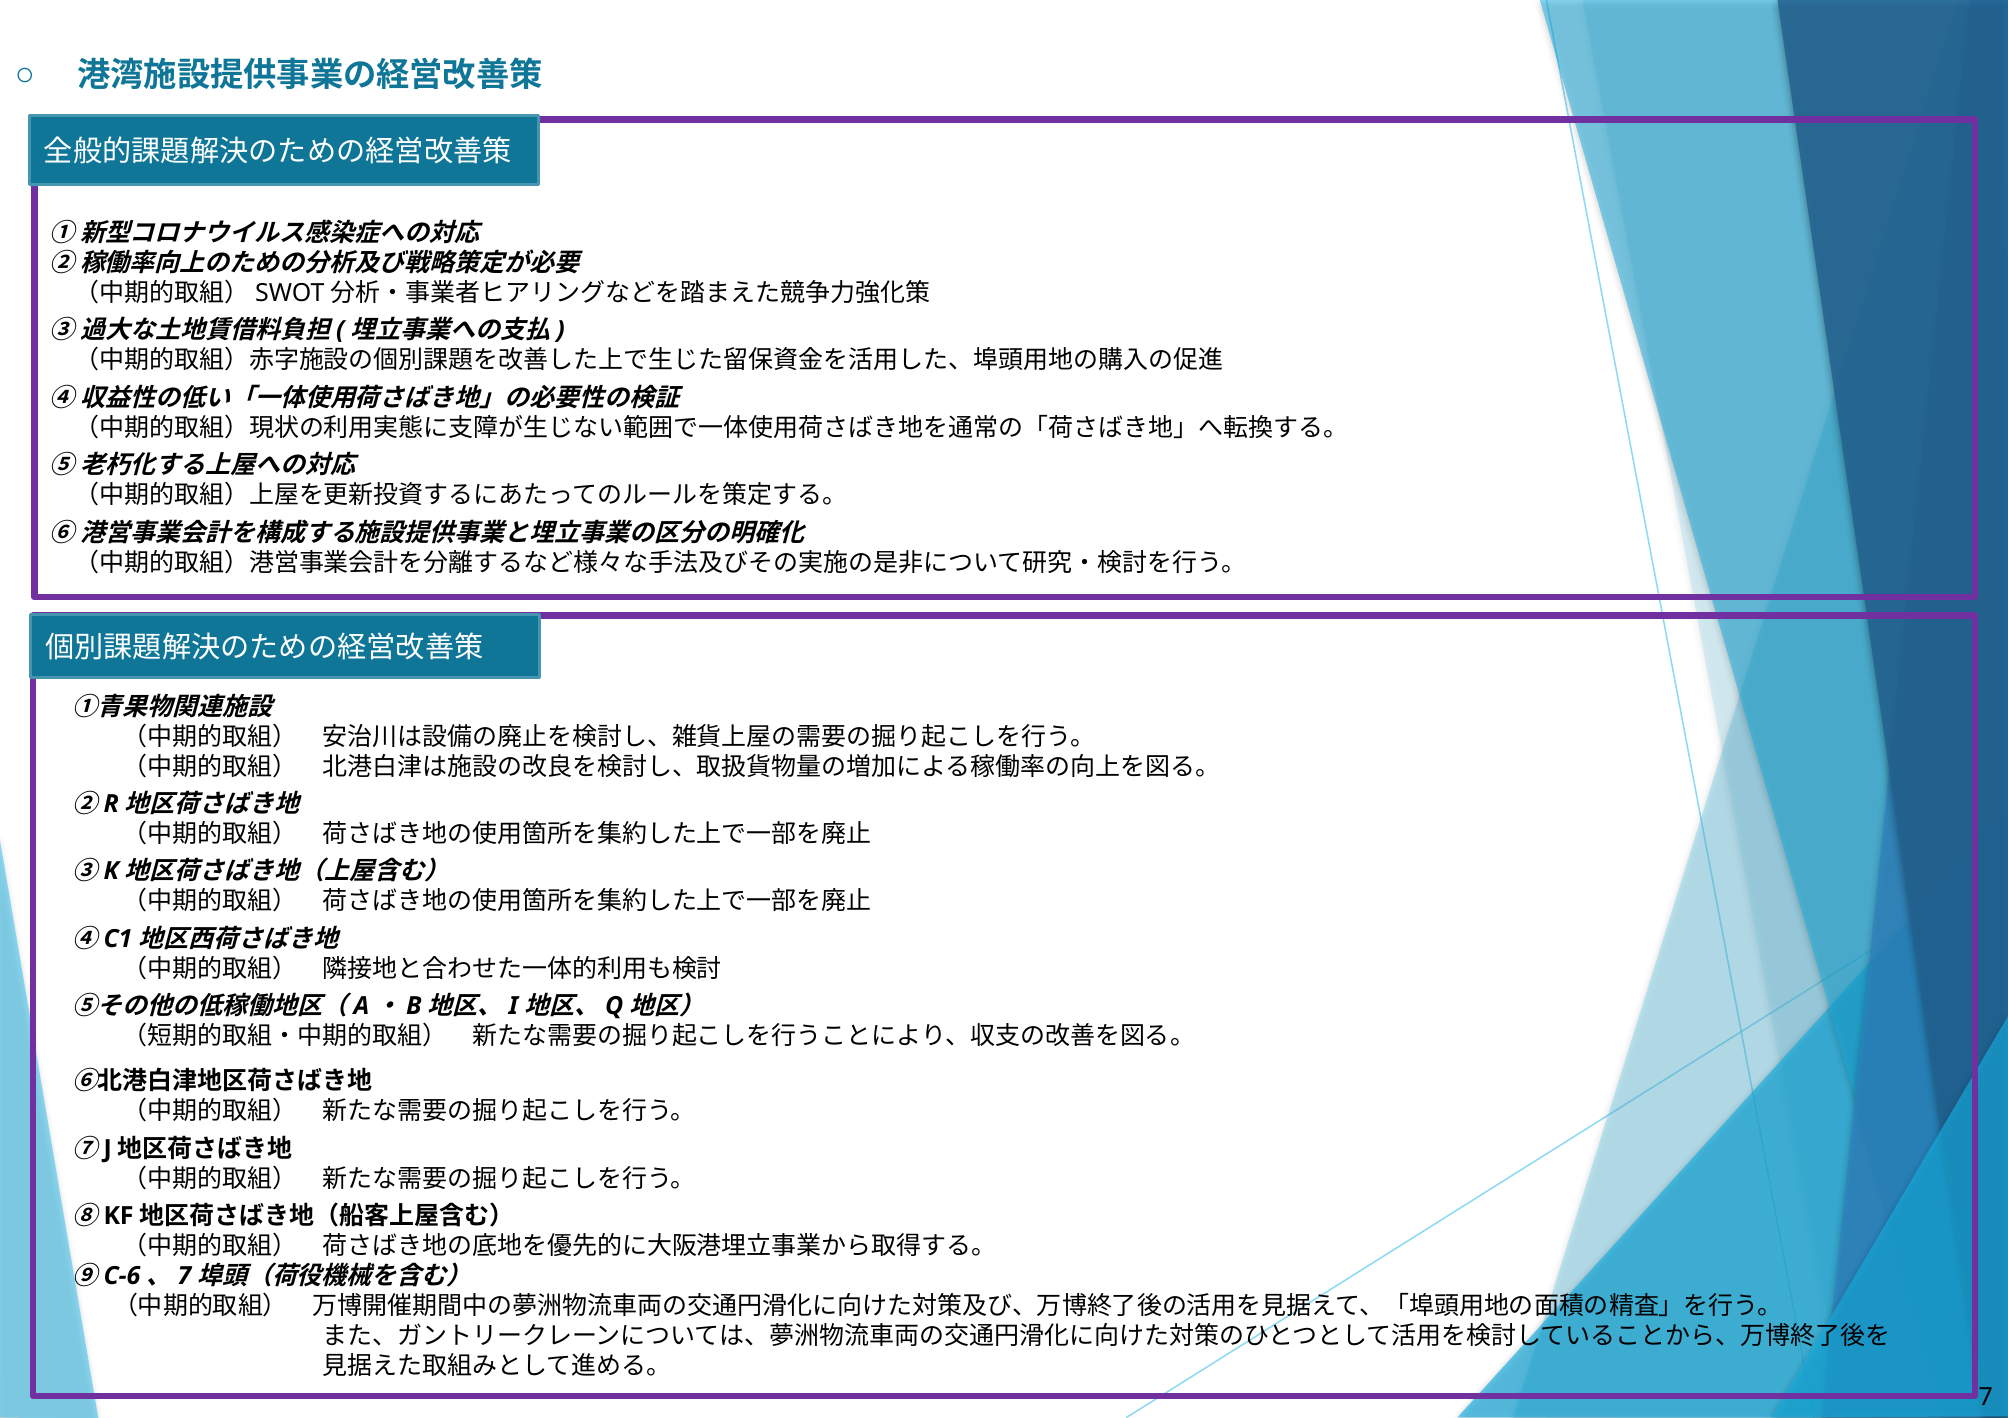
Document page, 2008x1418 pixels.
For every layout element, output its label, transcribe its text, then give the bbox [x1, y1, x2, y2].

text_box ①青果物関連施設 （中期的取組） 安治川は設備の廃止を検討し、雑貨上屋の需要の掘り起こしを行う。 （中期的取組） 北港白津は施設の改良を検討し、取扱貨物量の増加による稼働率の向上を図る。 ②R地区荷さばき地 （中期的取組） 荷さばき地の使用箇所を集約した上で一部を廃止 ③K地区荷さばき地（上屋含む） （中期的取組） 荷さばき地の使用箇所を集約した上で一部を廃止 ④C1地区西荷さばき地 （中期的取組） 隣接地と合わせた一体的利用も検討 ⑤その他の低稼働地区（A・B地区、I地区、Q地区） （短期的取組・中期的取組） 新たな需要の掘り起こしを行うことにより、収支の改善を図る。 ⑥北港白津地区荷さばき地 （中期的取組） 新たな需要の掘り起こしを行う。 ⑦J地区荷さばき地 （中期的取組） 新たな需要の掘り起こしを行う。 ⑧KF地区荷さばき地（船客上屋含む） （中期的取組） 荷さばき地の底地を優先的に大阪港埋立事業から取得する。 ⑨C-6、7埠頭（荷役機械を含む） （中期的取組） 万博開催期間中の夢洲物流車両の交通円滑化に向けた対策及び、万博終了後の活用を見据えて、「埠頭用地の面積の精査」を行う。 また、ガントリークレーンについては、夢洲物流車両の交通円滑化に向けた対策のひとつとして活用を検討していることから、万博終了後を 見据えた取組みとして進める。 [32, 615, 1975, 1397]
text_box 全般的課題解決のための経営改善策 [28, 114, 540, 186]
text_box ①新型コロナウイルス感染症への対応 ②稼働率向上のための分析及び戦略策定が必要 （中期的取組）SWOT分析・事業者ヒアリングなどを踏まえた競争力強化策 ③過大な土地賃借料負担(埋立事業への支払) （中期的取組）赤字施設の個別課題を改善した上で生じた留保資金を活用した、埠頭用地の購入の促進 ④収益性の低い「一体使用荷さばき地」の必要性の検証 （中期的取組）現状の利用実態に支障が生じない範囲で一体使用荷さばき地を通常の「荷さばき地」へ転換する。 ⑤老朽化する上屋への対応 （中期的取組）上屋を更新投資するにあたってのルールを策定する。 ⑥港営事業会計を構成する施設提供事業と埋立事業の区分の明確化 （中期的取組）港営事業会計を分離するなど様々な手法及びその実施の是非について研究・検討を行う。 [34, 119, 1976, 598]
slide_number 6 [1895, 1377, 2008, 1418]
text_box 個別課題解決のための経営改善策 [29, 613, 541, 679]
text_box 港湾施設提供事業の経営改善策 [0, 45, 2008, 101]
